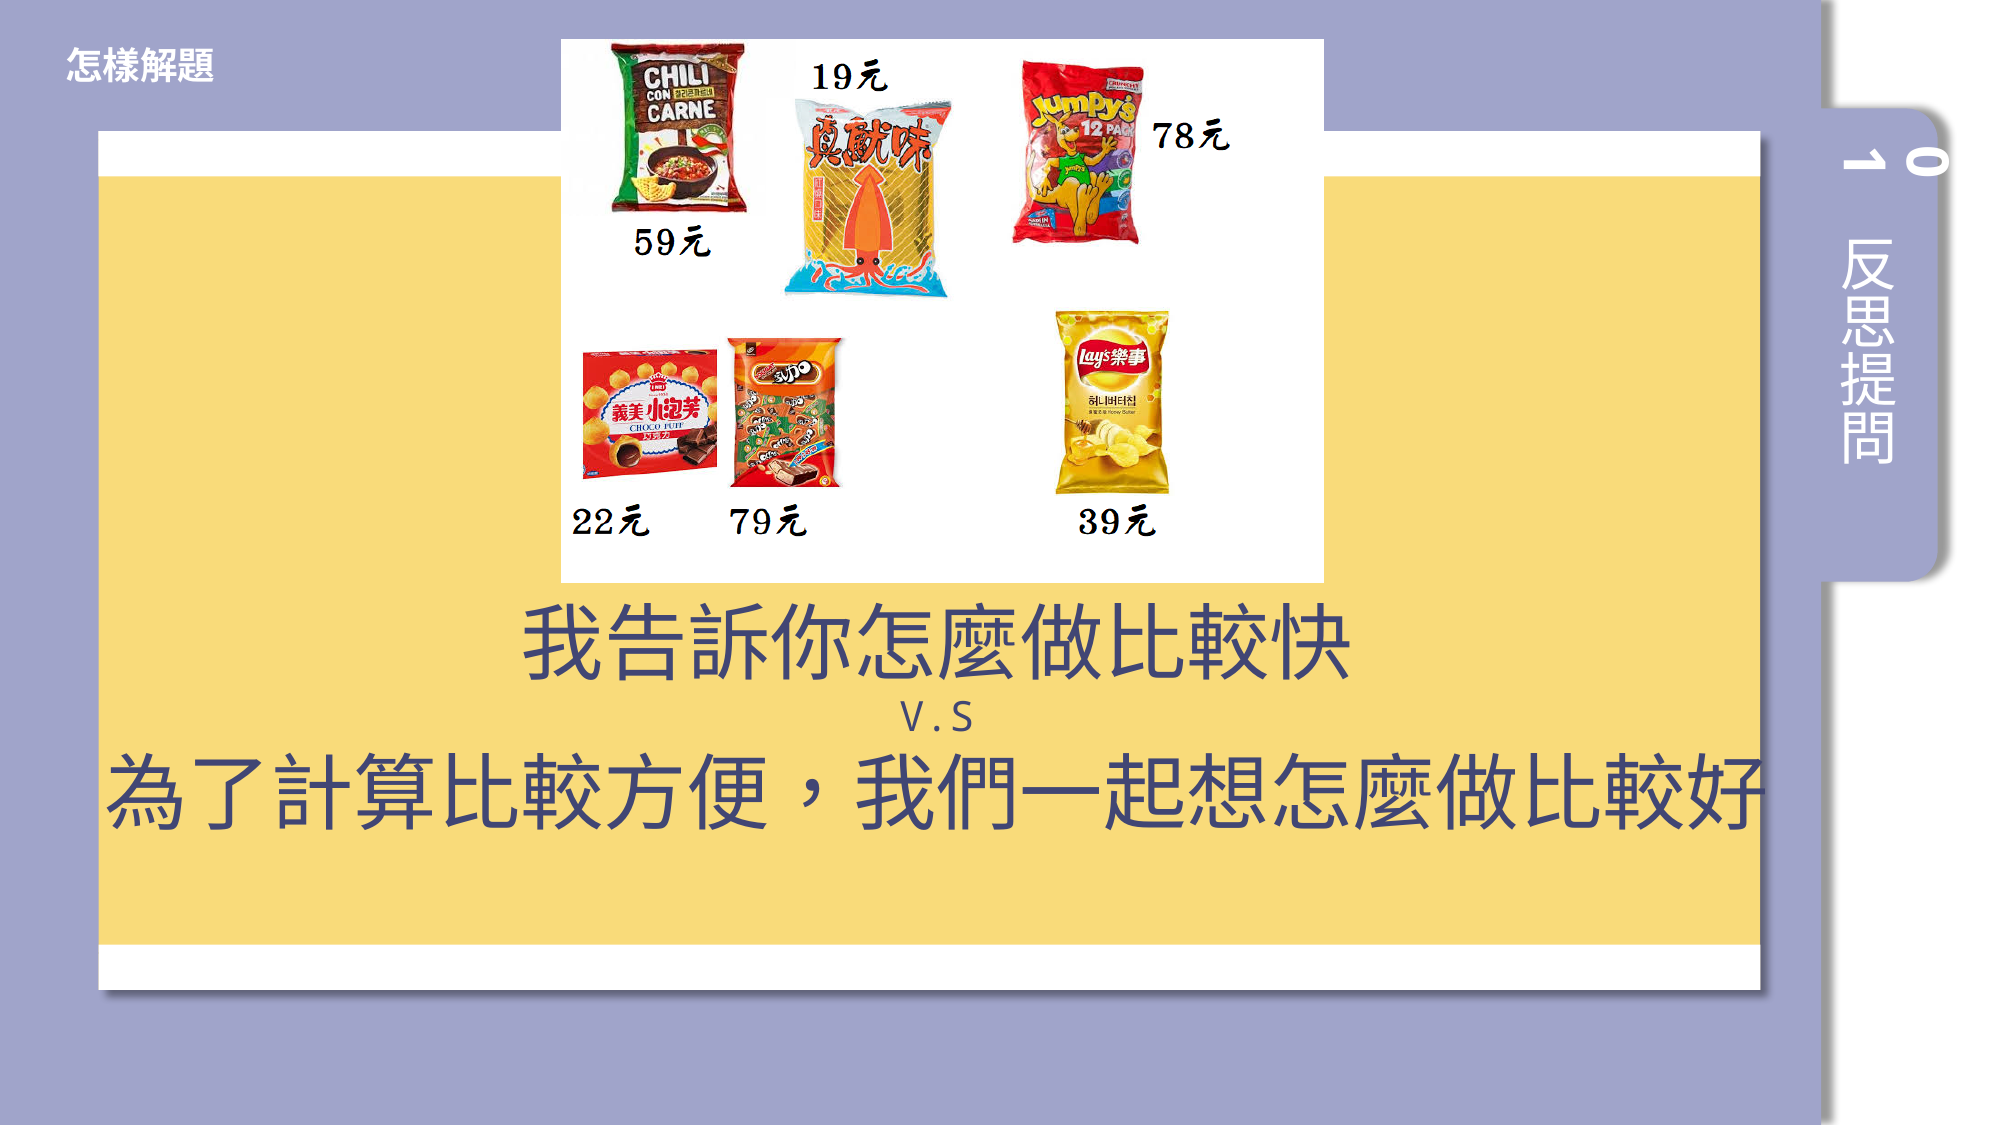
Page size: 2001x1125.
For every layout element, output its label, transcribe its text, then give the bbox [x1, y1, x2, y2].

list 01 [1824, 131, 1923, 220]
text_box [50, 131, 1824, 990]
list 怎樣解題 [50, 39, 561, 98]
picture [561, 39, 1324, 583]
list 反思提問 [1824, 220, 1923, 576]
